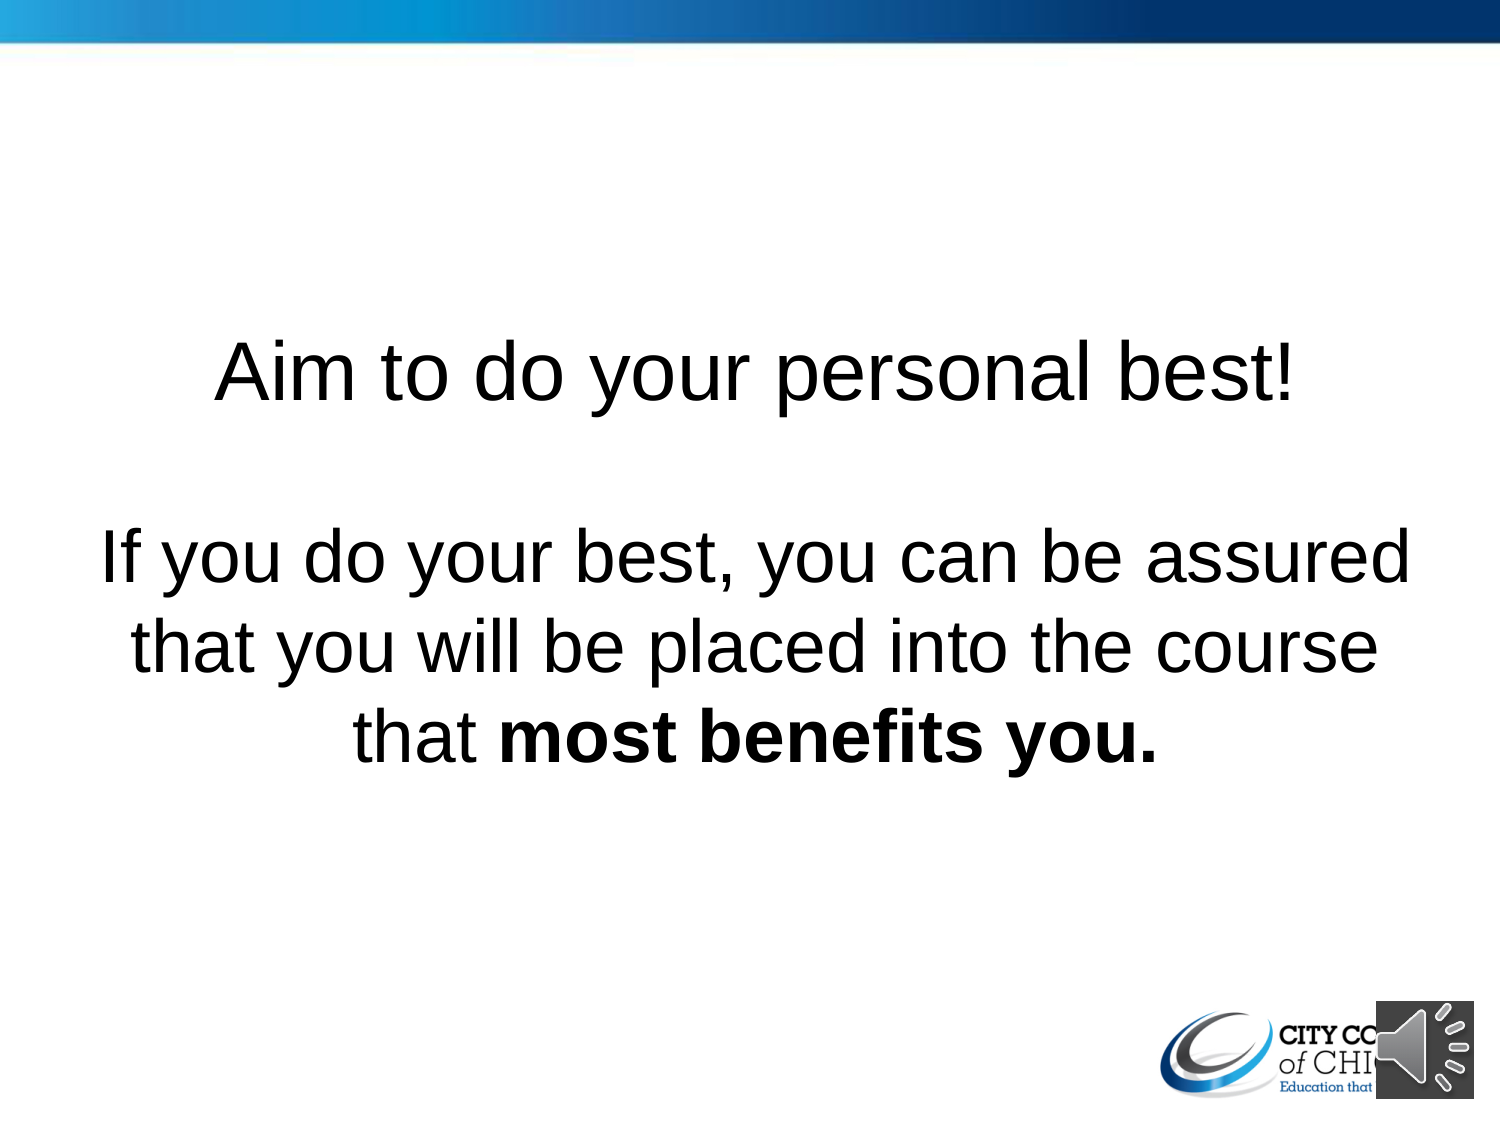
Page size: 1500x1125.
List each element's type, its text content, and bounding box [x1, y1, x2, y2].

text_box Aim to do your personal best! If you do your best, you can be assured that you will be placed into the course that most benefits you. [74, 174, 1438, 965]
picture [0, 0, 1500, 1125]
